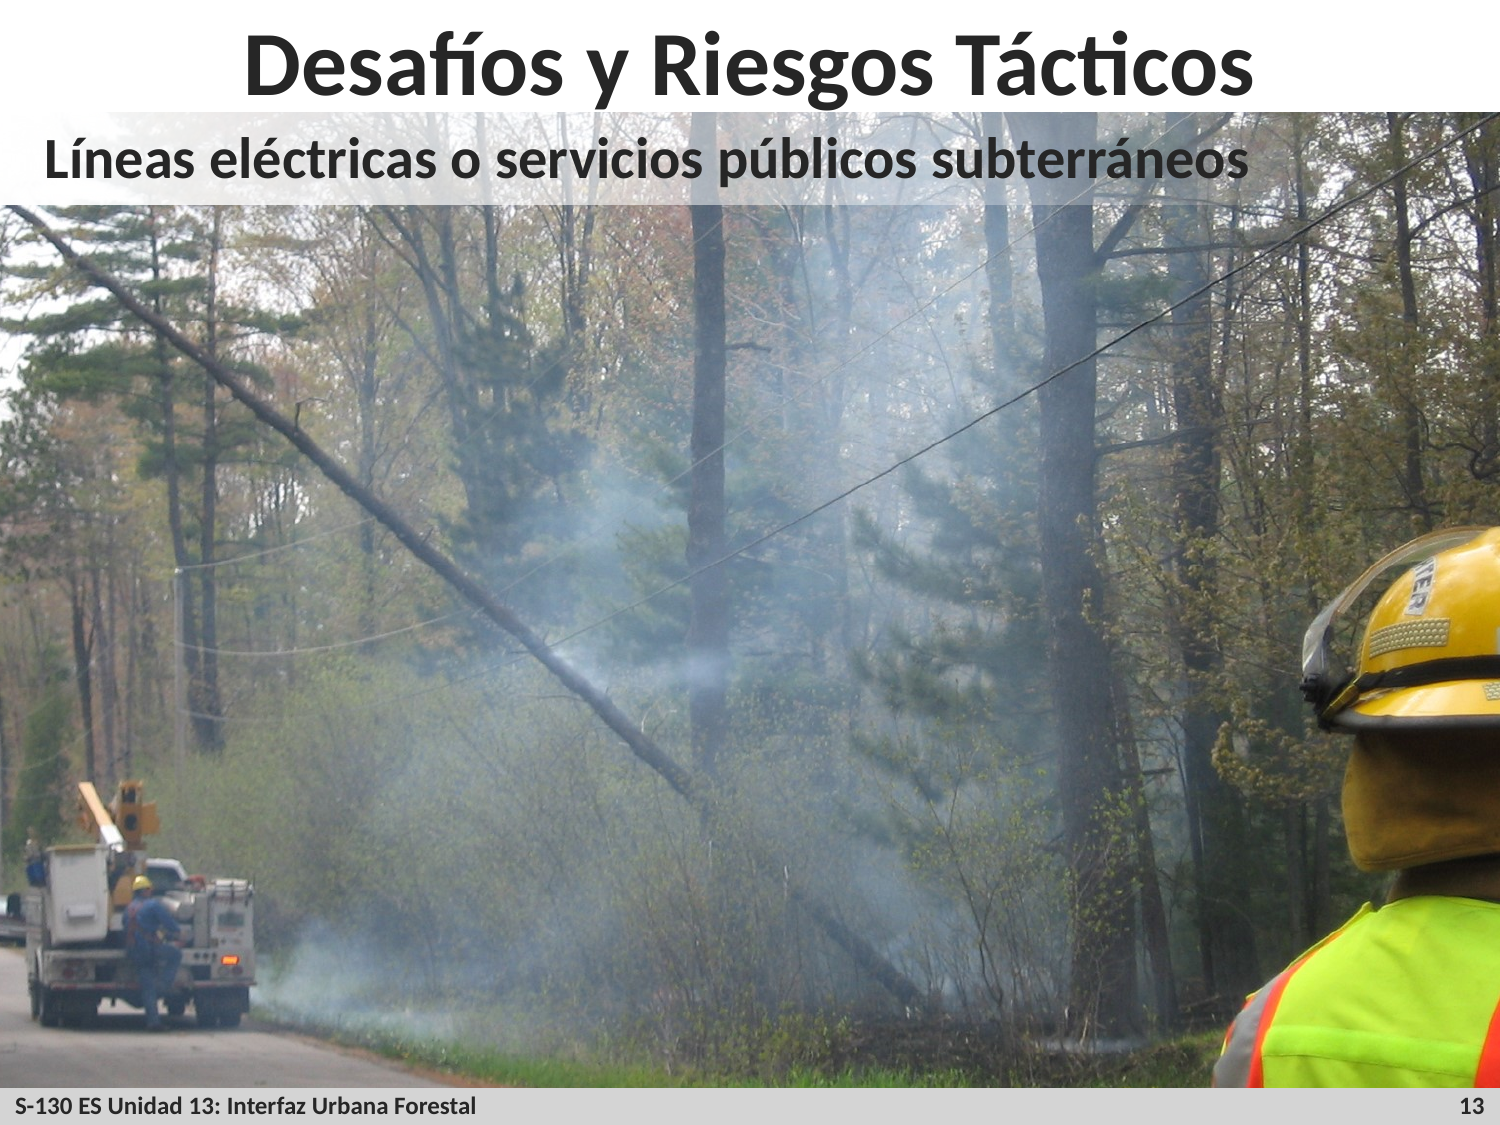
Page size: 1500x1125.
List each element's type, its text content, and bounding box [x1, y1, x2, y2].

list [0, 112, 1500, 1088]
title Desafíos y Riesgos Tácticos [75, 12, 1425, 105]
